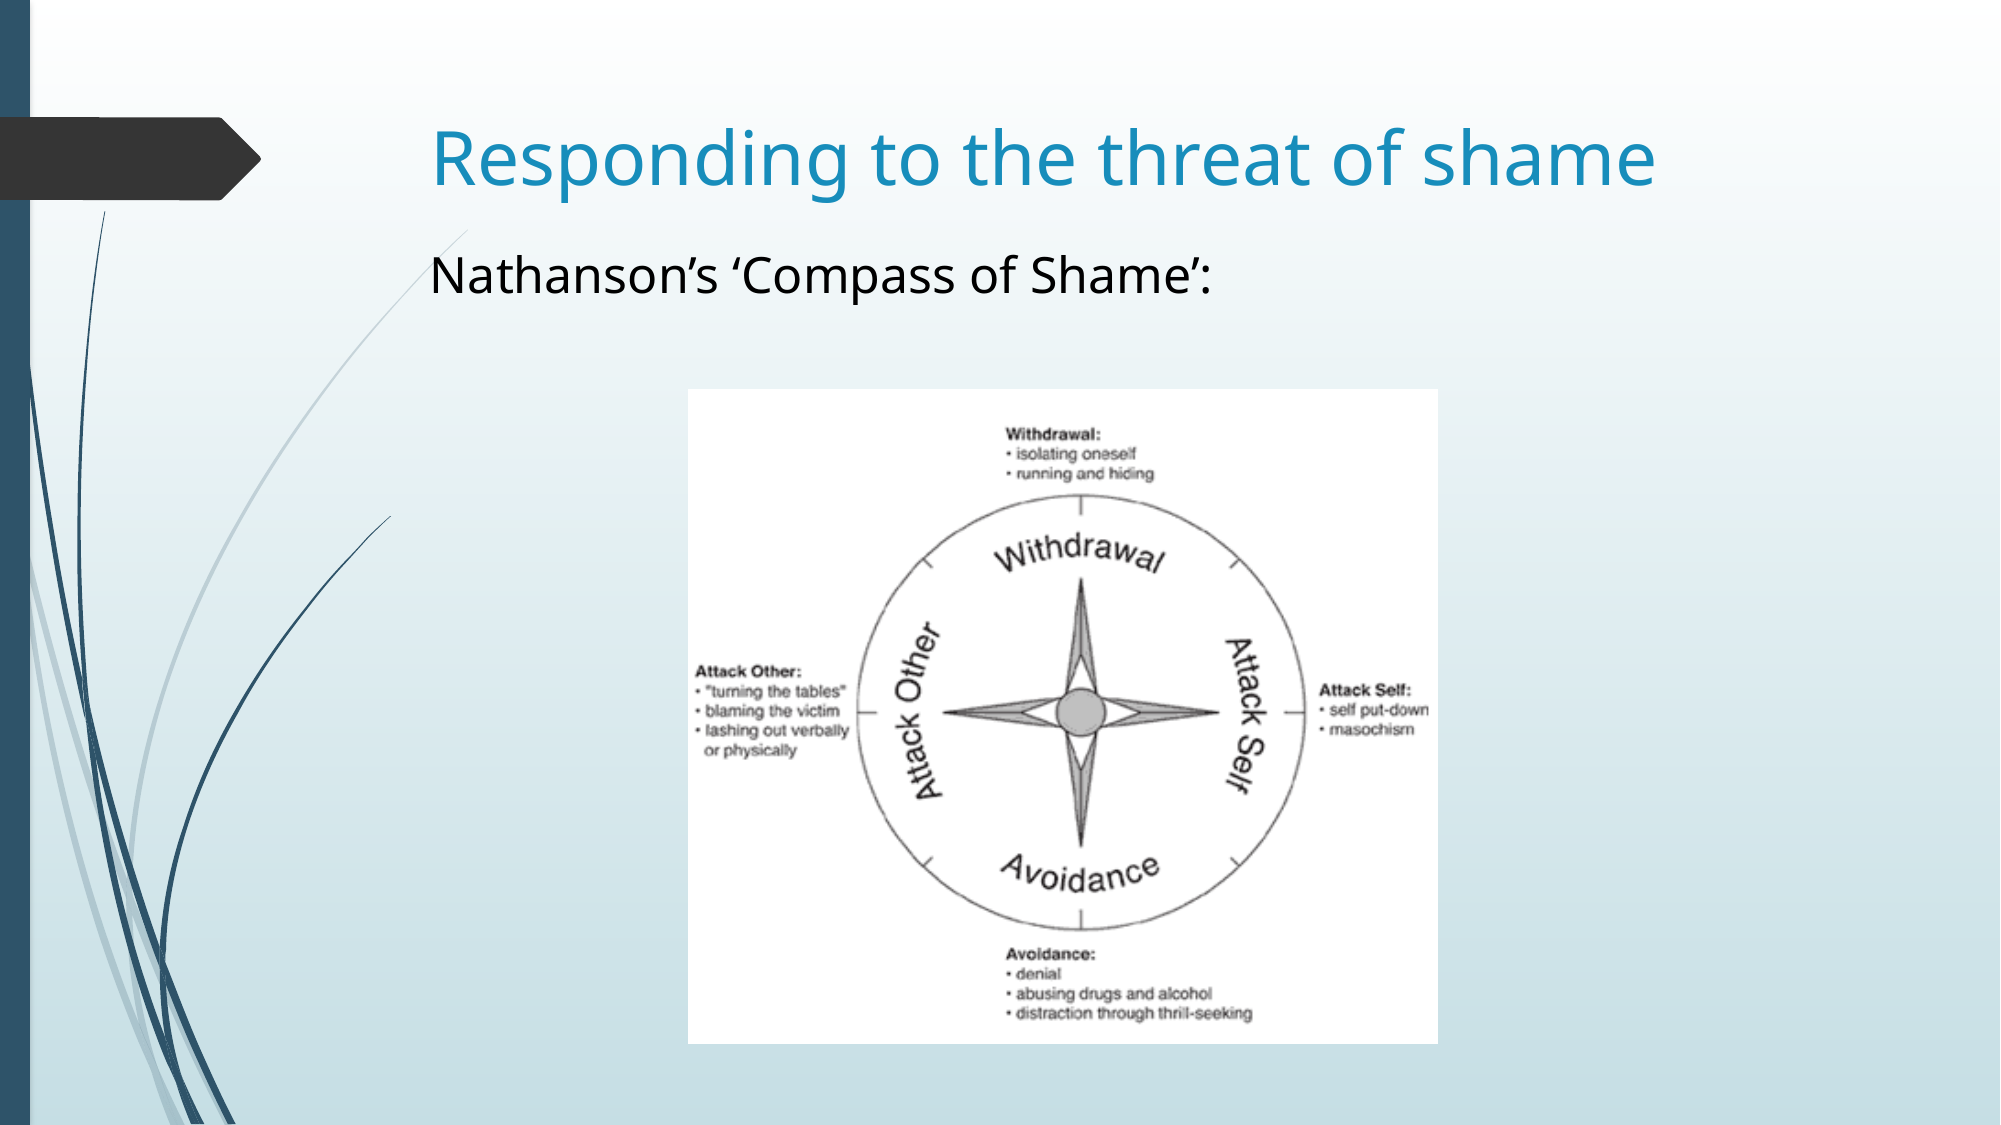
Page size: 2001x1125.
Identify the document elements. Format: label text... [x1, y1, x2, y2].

picture [688, 388, 1438, 1044]
title Responding to the threat of shame [415, 102, 1935, 237]
text_box Nathanson’s ‘Compass of Shame’: [415, 236, 1316, 312]
